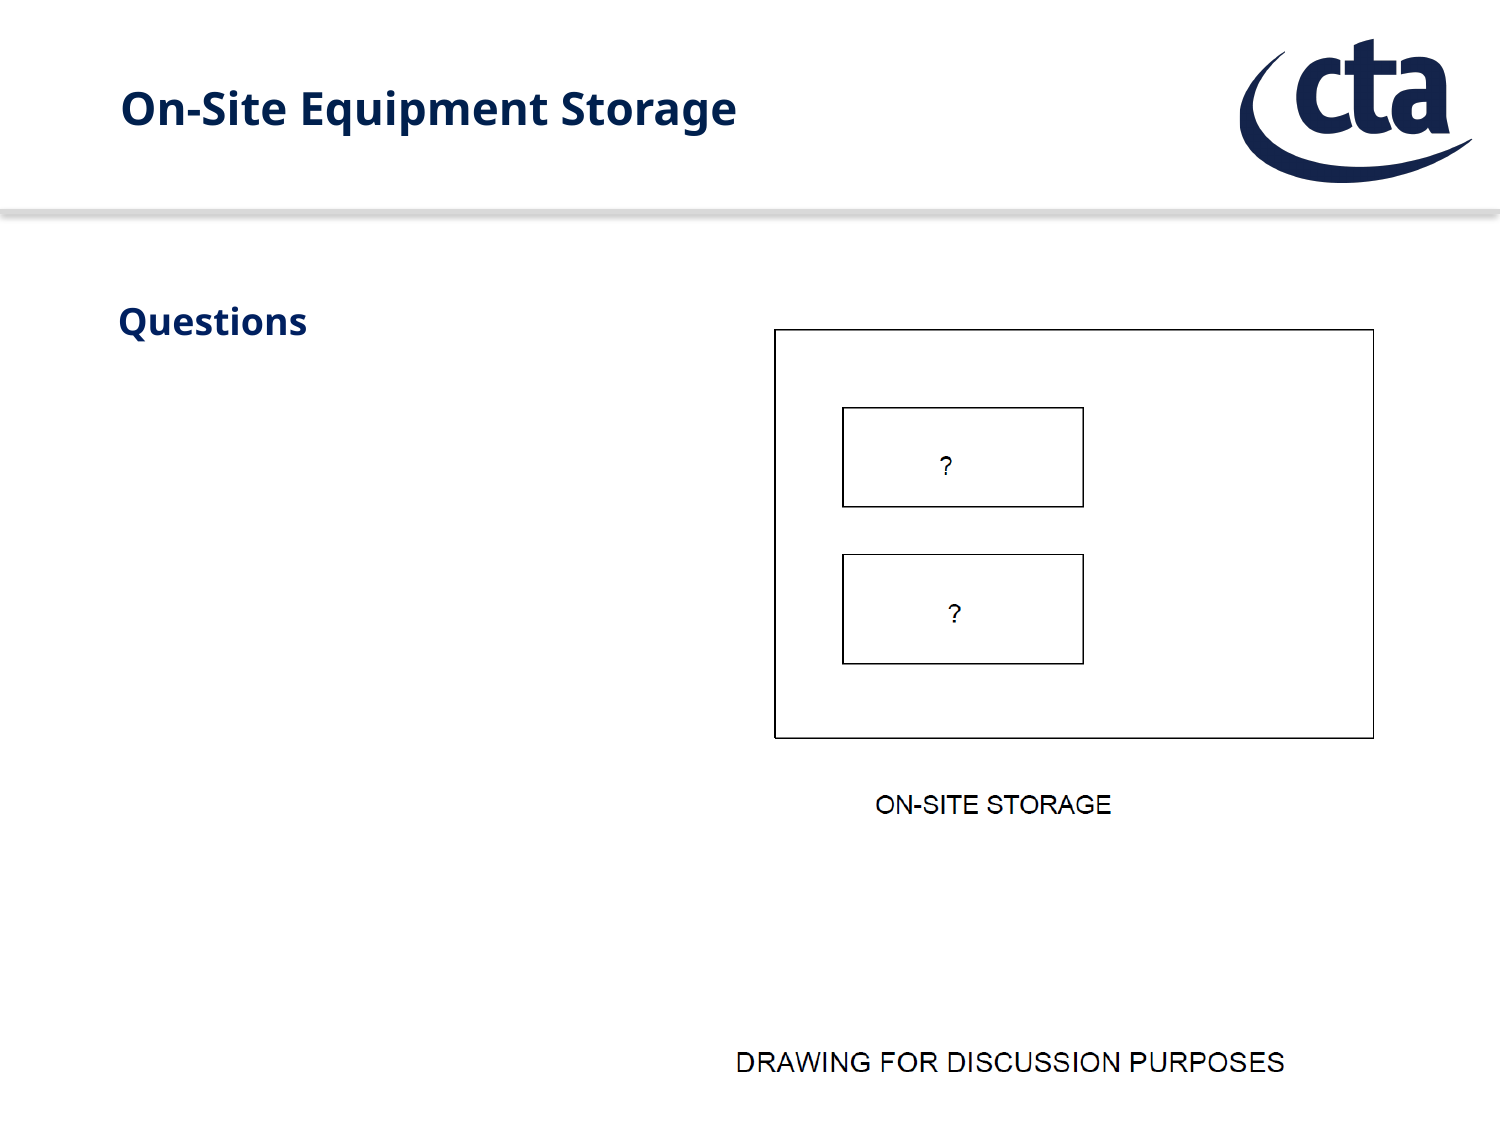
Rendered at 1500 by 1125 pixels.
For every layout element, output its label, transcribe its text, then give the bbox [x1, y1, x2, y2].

title On-Site Equipment Storage [105, 39, 1224, 175]
picture [623, 230, 1453, 1092]
text_box Questions [103, 290, 323, 441]
picture [1239, 29, 1495, 183]
